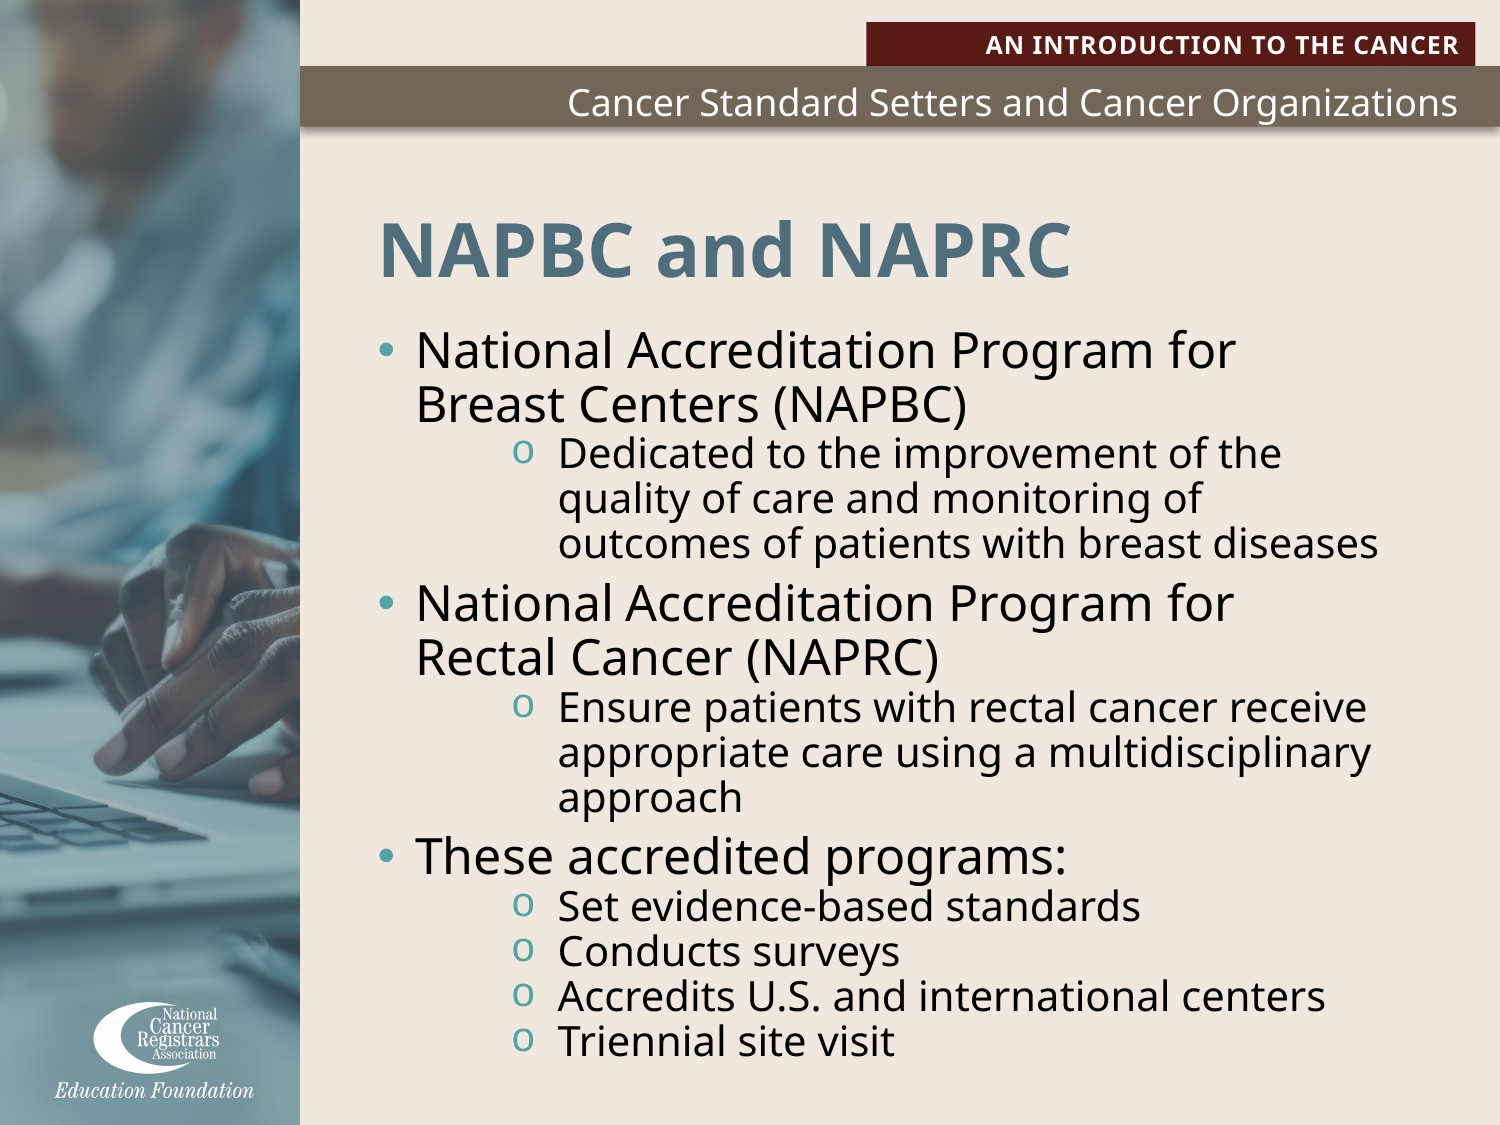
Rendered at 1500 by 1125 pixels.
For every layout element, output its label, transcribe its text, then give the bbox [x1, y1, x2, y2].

picture [54, 1002, 254, 1098]
title NAPBC and NAPRC [362, 149, 1397, 317]
list National Accreditation Program for Breast Centers (NAPBC) Dedicated to the improvement of the quality of care and monitoring of outcomes of patients with breast diseases National Accreditation Program for Rectal Cancer (NAPRC) Ensure patients with rectal cancer receive appropriate care using a multidisciplinary approach These accredited programs: Set evidence-based standards Conducts surveys Accredits U.S. and international centers Triennial site visit [362, 317, 1397, 1103]
